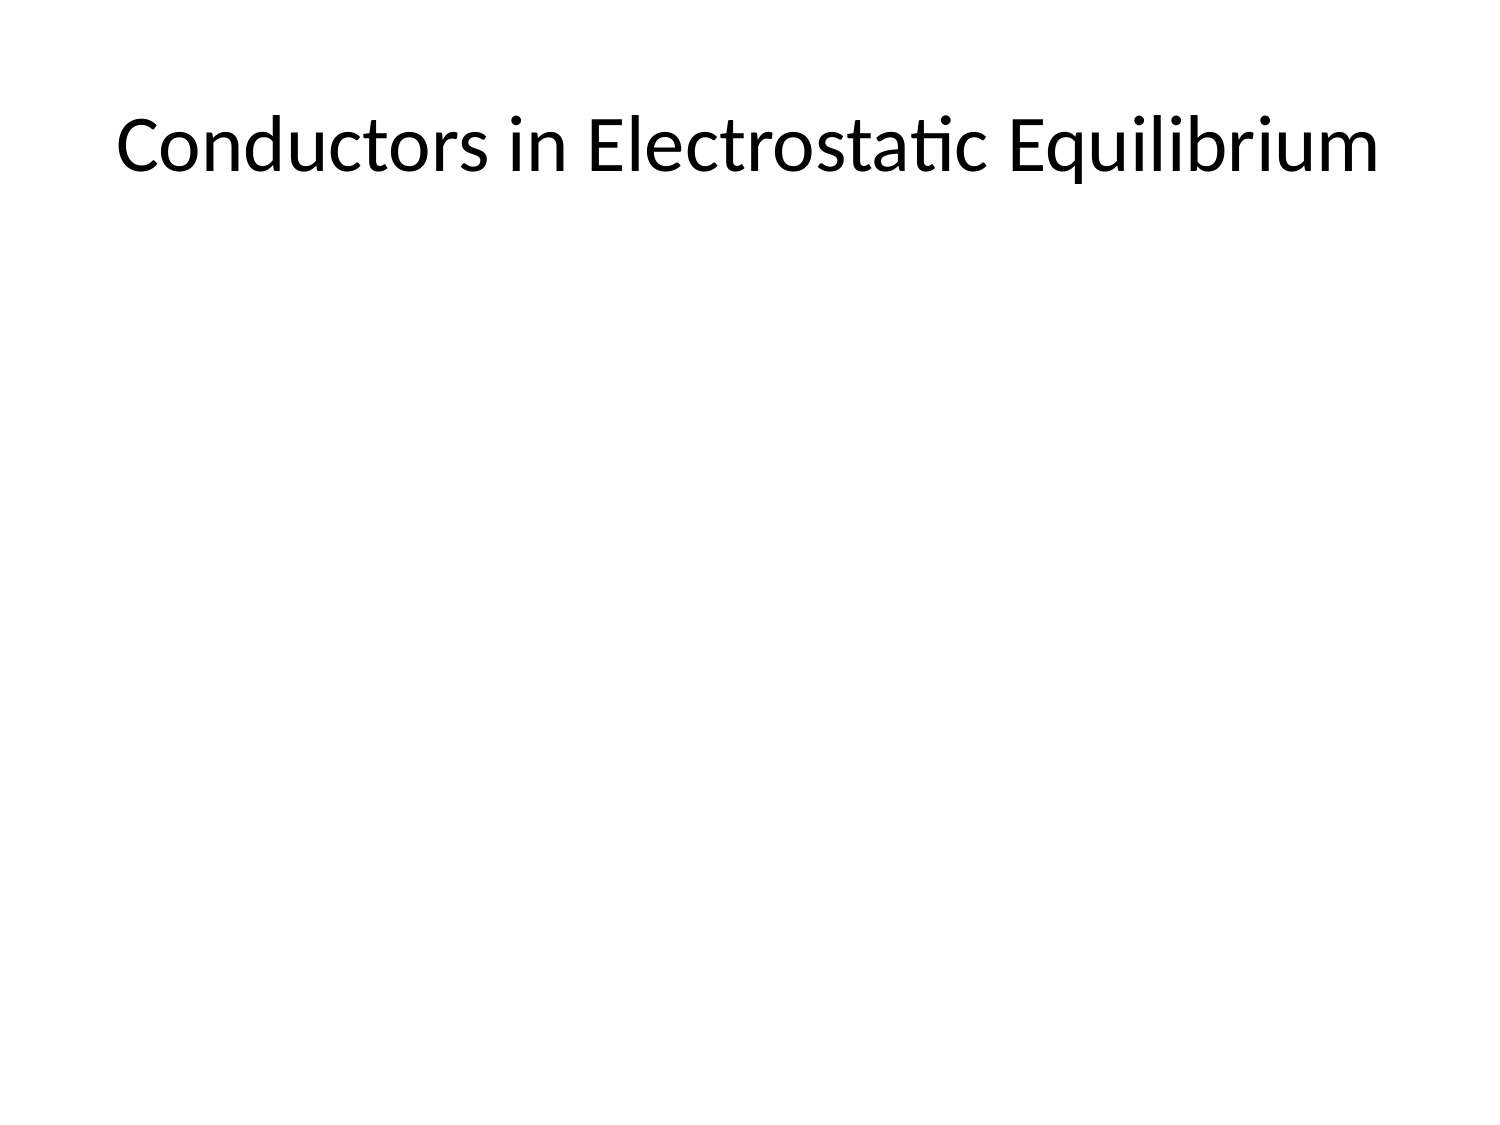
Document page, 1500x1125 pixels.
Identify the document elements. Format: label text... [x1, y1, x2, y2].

title Conductors in Electrostatic Equilibrium [75, 45, 1425, 233]
